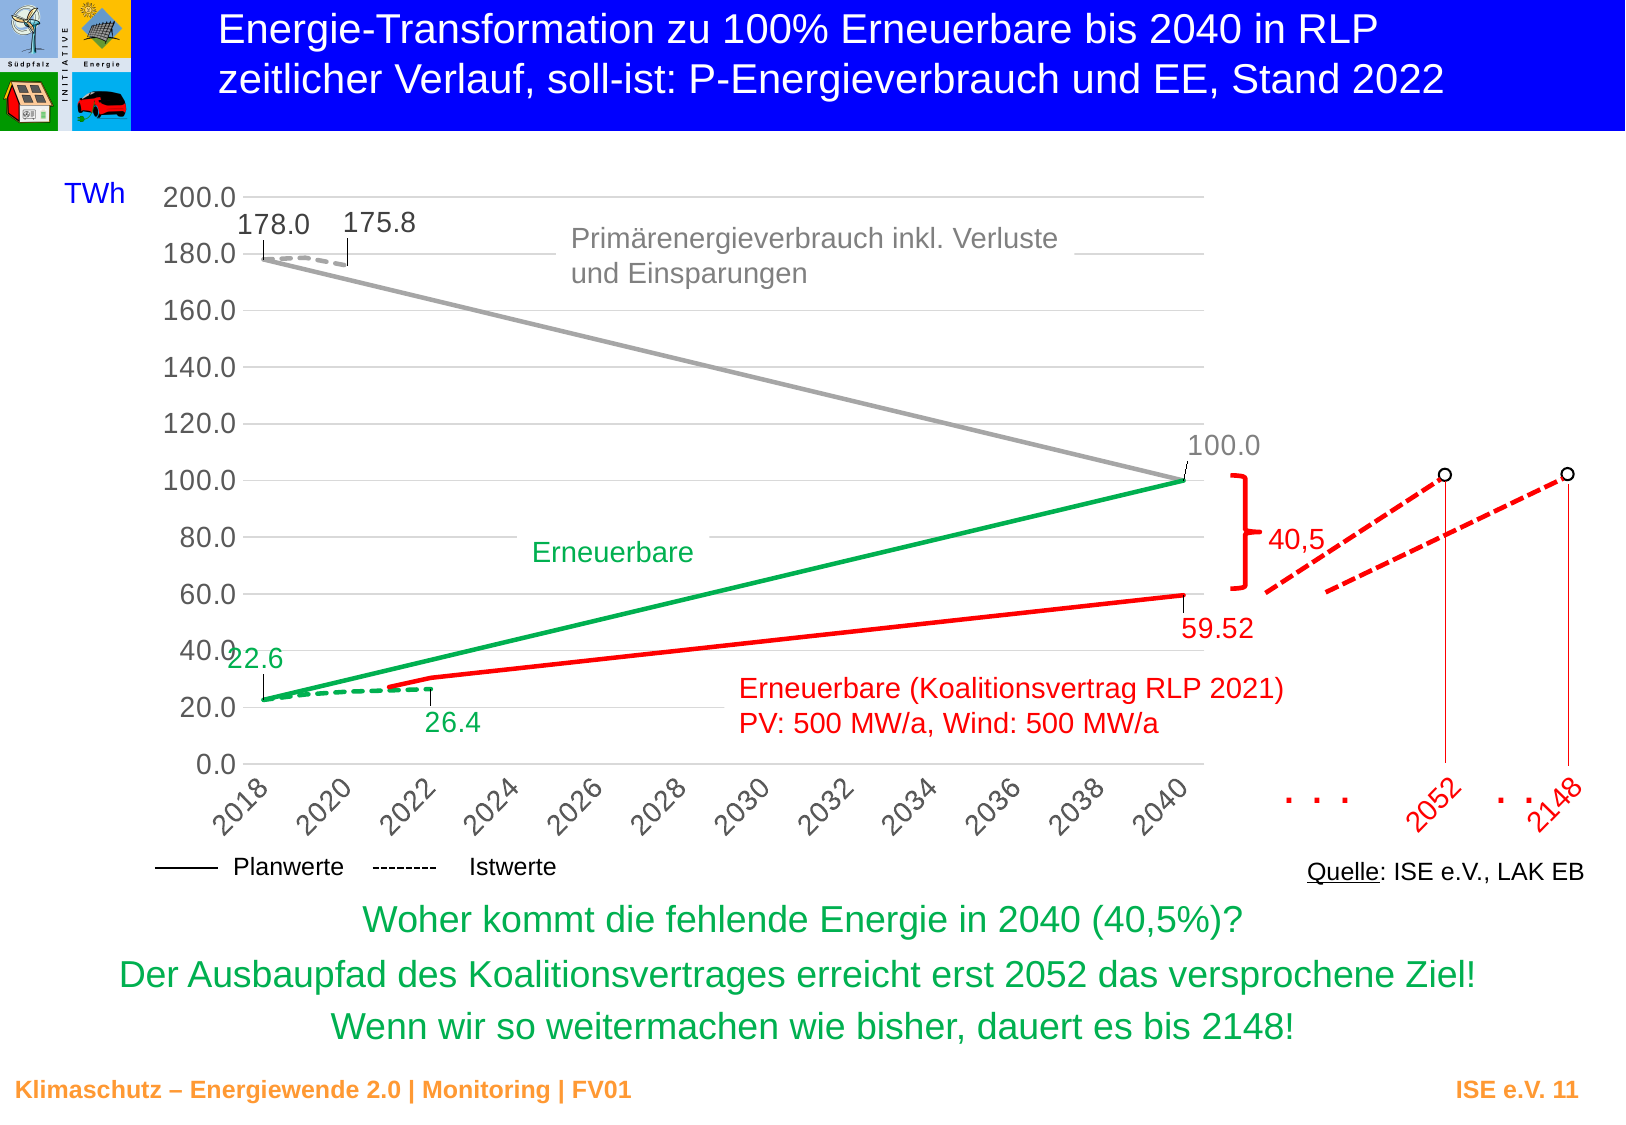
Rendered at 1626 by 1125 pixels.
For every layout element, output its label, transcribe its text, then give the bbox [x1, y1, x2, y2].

picture [0, 0, 131, 131]
text_box Energie-Transformation zu 100% Erneuerbare bis 2040 in RLP zeitlicher Verlauf, soll-ist: P-Energieverbrauch und EE, Stand 2022 [217, 1, 1608, 102]
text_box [0, 468, 1611, 1006]
chart [140, 166, 1262, 467]
text_box TWh [49, 166, 139, 217]
picture [78, 93, 125, 115]
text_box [0, 960, 1625, 1059]
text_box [0, 467, 1625, 475]
